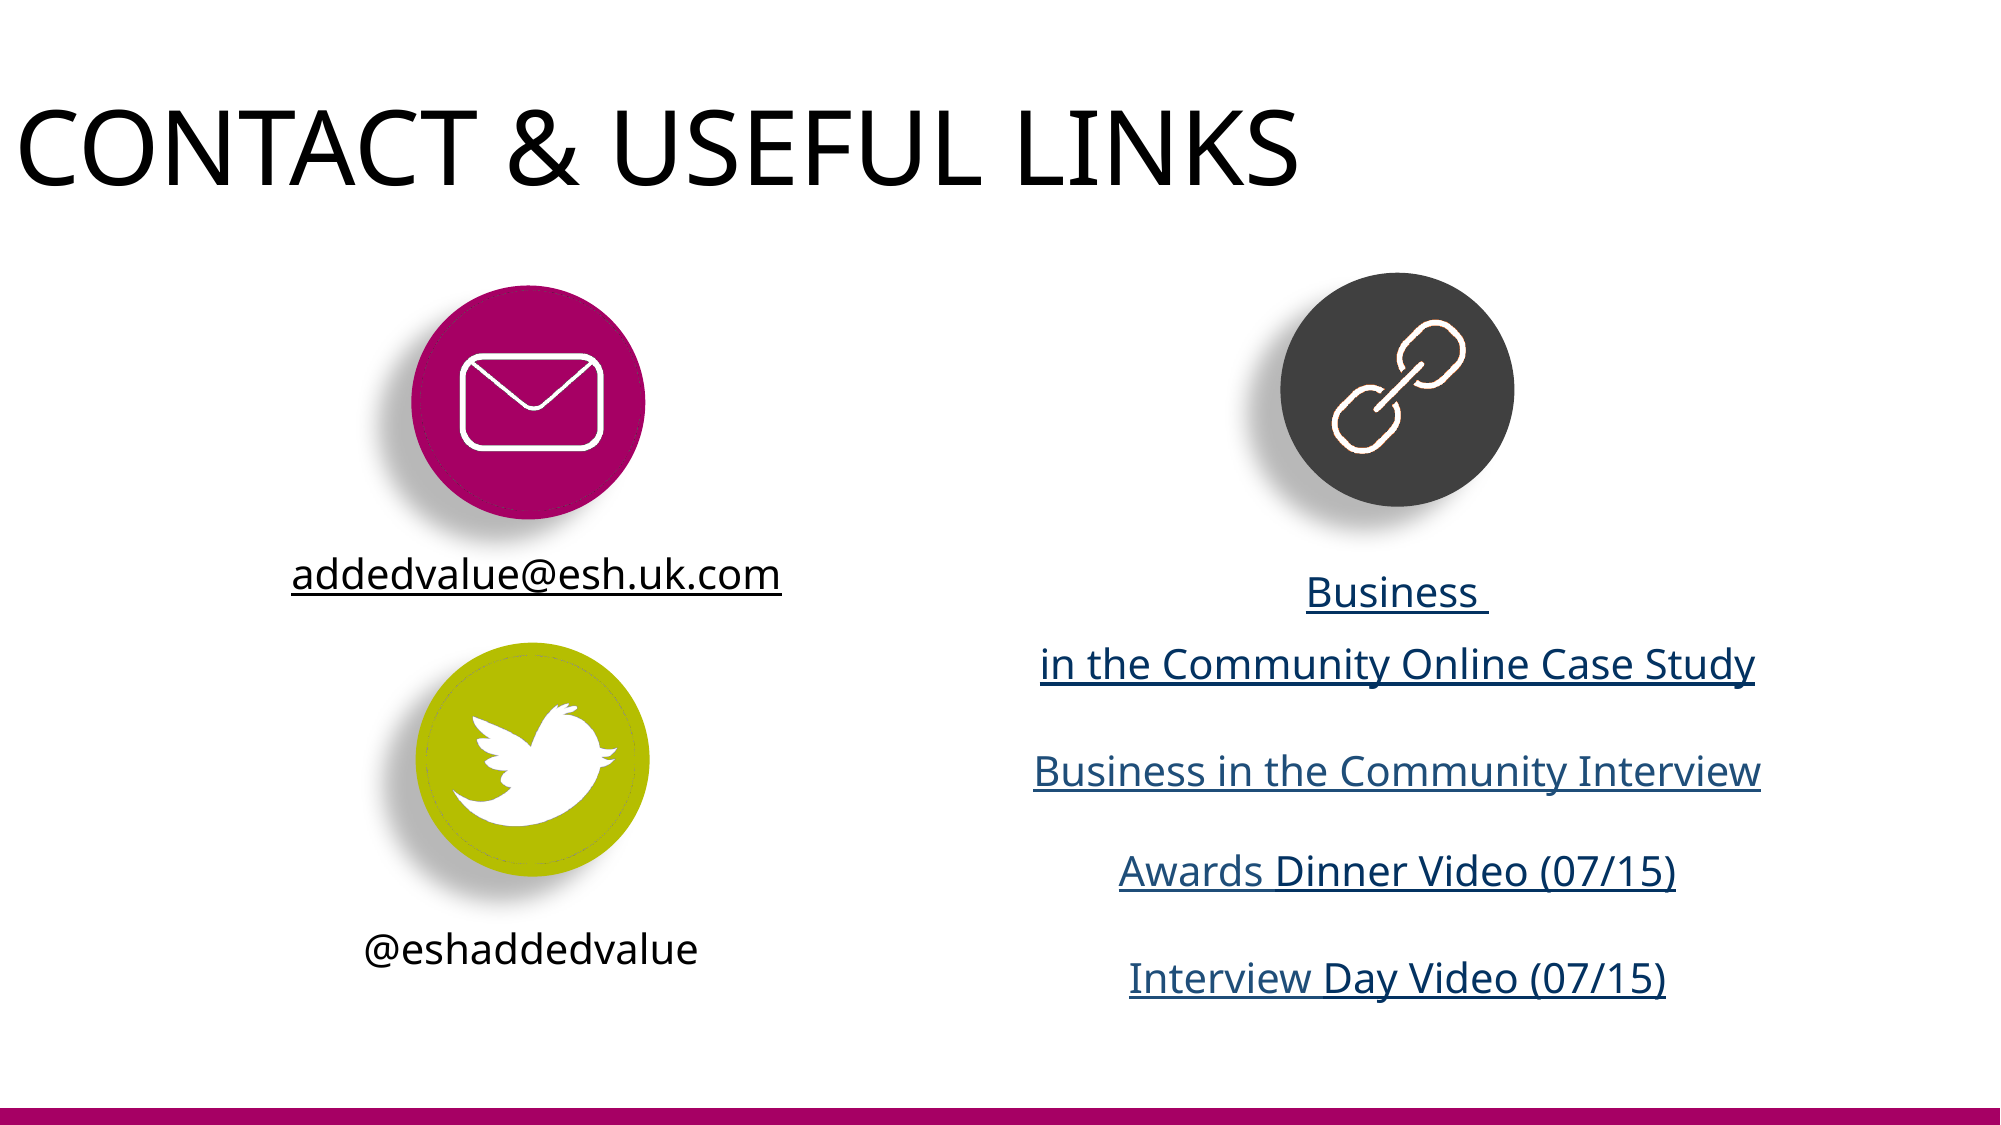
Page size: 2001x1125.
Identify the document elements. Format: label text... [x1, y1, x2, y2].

text_box CONTACT & USEFUL LINKS [0, 73, 1318, 214]
text_box Business in the Community Online Case Study Business in the Community Interview Awards Dinner Video (07/15) Interview Day Video (07/15) [999, 544, 1795, 1016]
text_box [1279, 271, 1516, 508]
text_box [165, 285, 908, 985]
text_box [0, 1107, 2000, 1125]
picture [1325, 317, 1470, 463]
